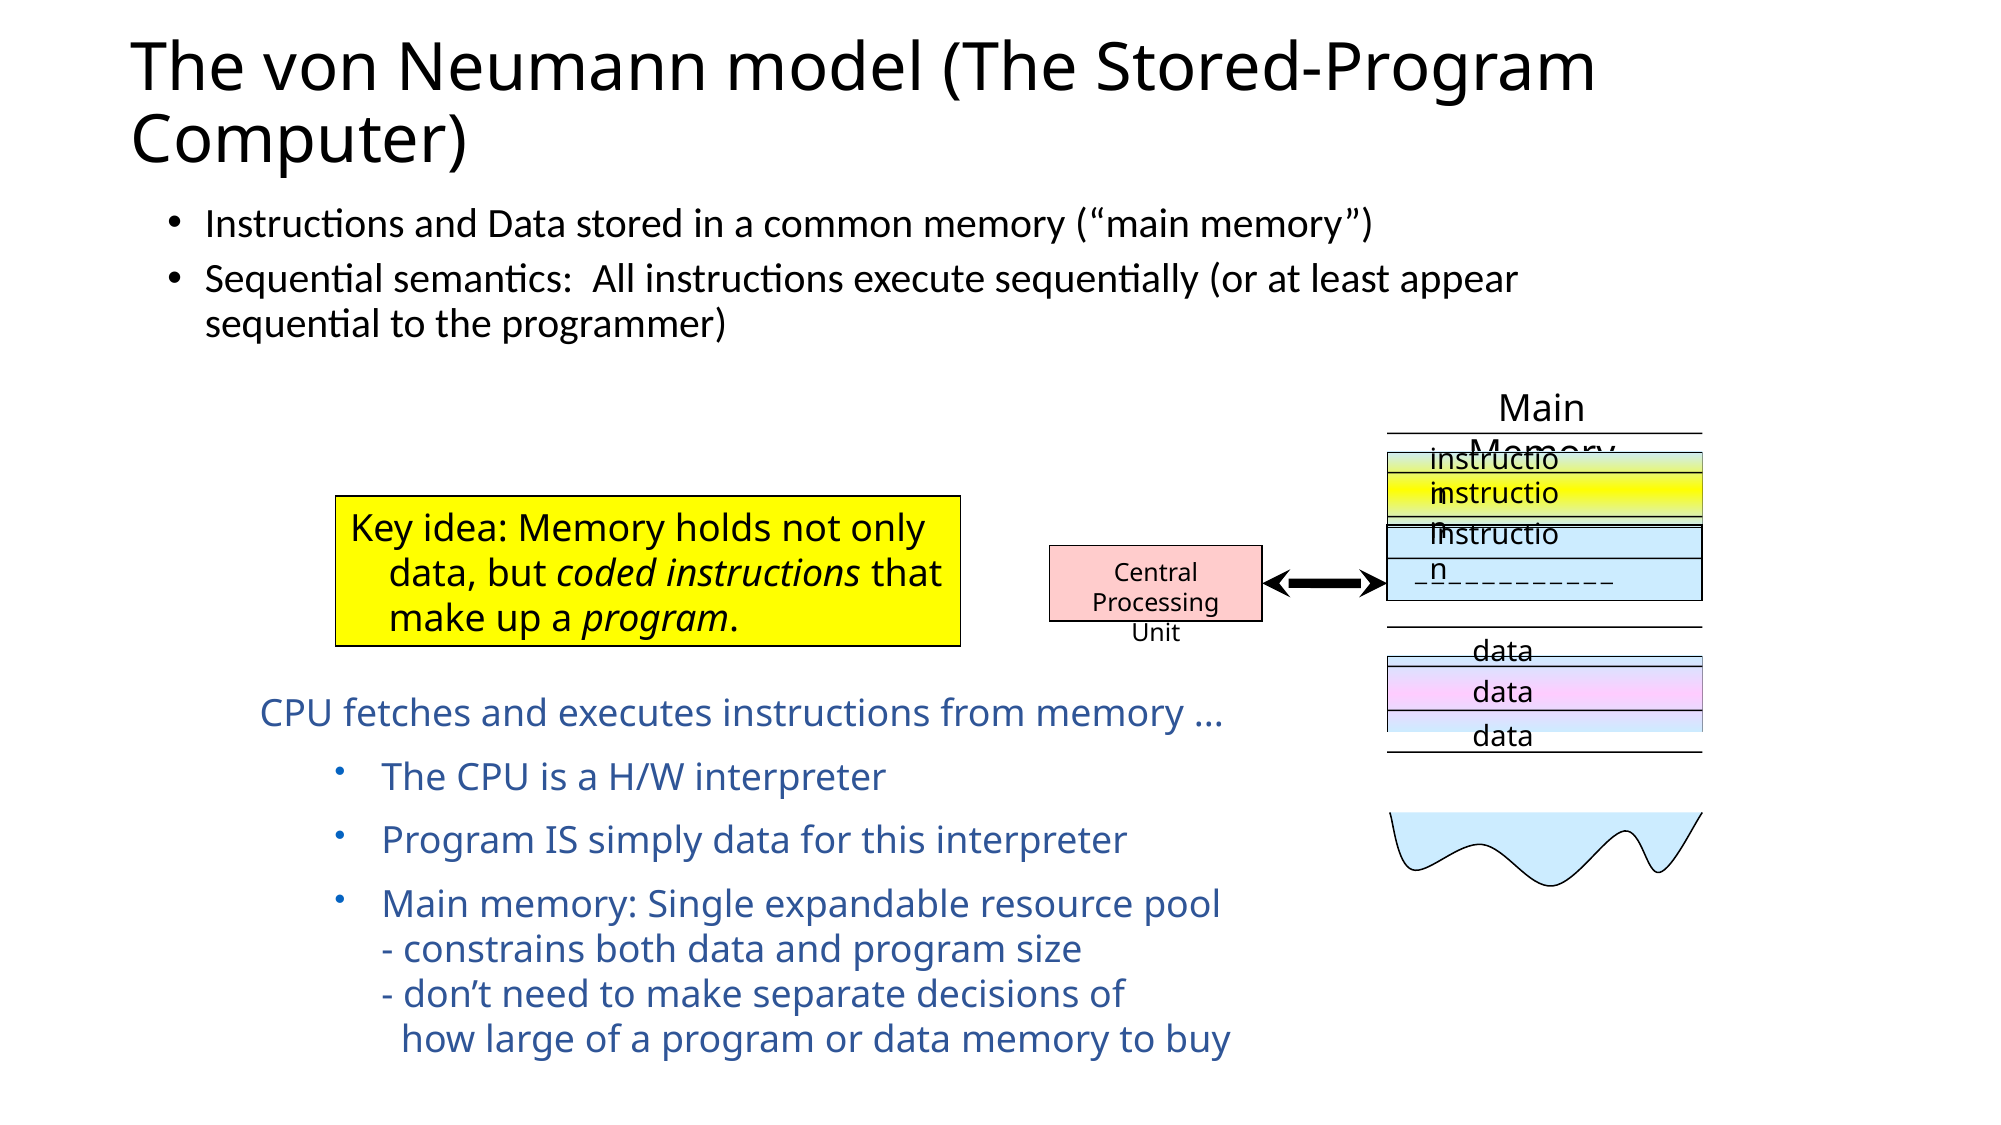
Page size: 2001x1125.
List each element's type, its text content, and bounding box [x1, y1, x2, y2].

list Instructions and Data stored in a common memory (“main memory”) Sequential semantics: All instructions execute sequentially (or at least appear sequential to the programmer) [77, 193, 1578, 436]
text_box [335, 376, 1703, 889]
title The von Neumann model (The Stored-Program Computer) [115, 60, 1841, 149]
text_box CPU fetches and executes instructions from memory ... The CPU is a H/W interpreter Program IS simply data for this interpreter Main memory: Single expandable resource pool - constrains both data and program size - don’t need to make separate decisions of how large of a program or data memory to buy [229, 666, 1355, 1088]
